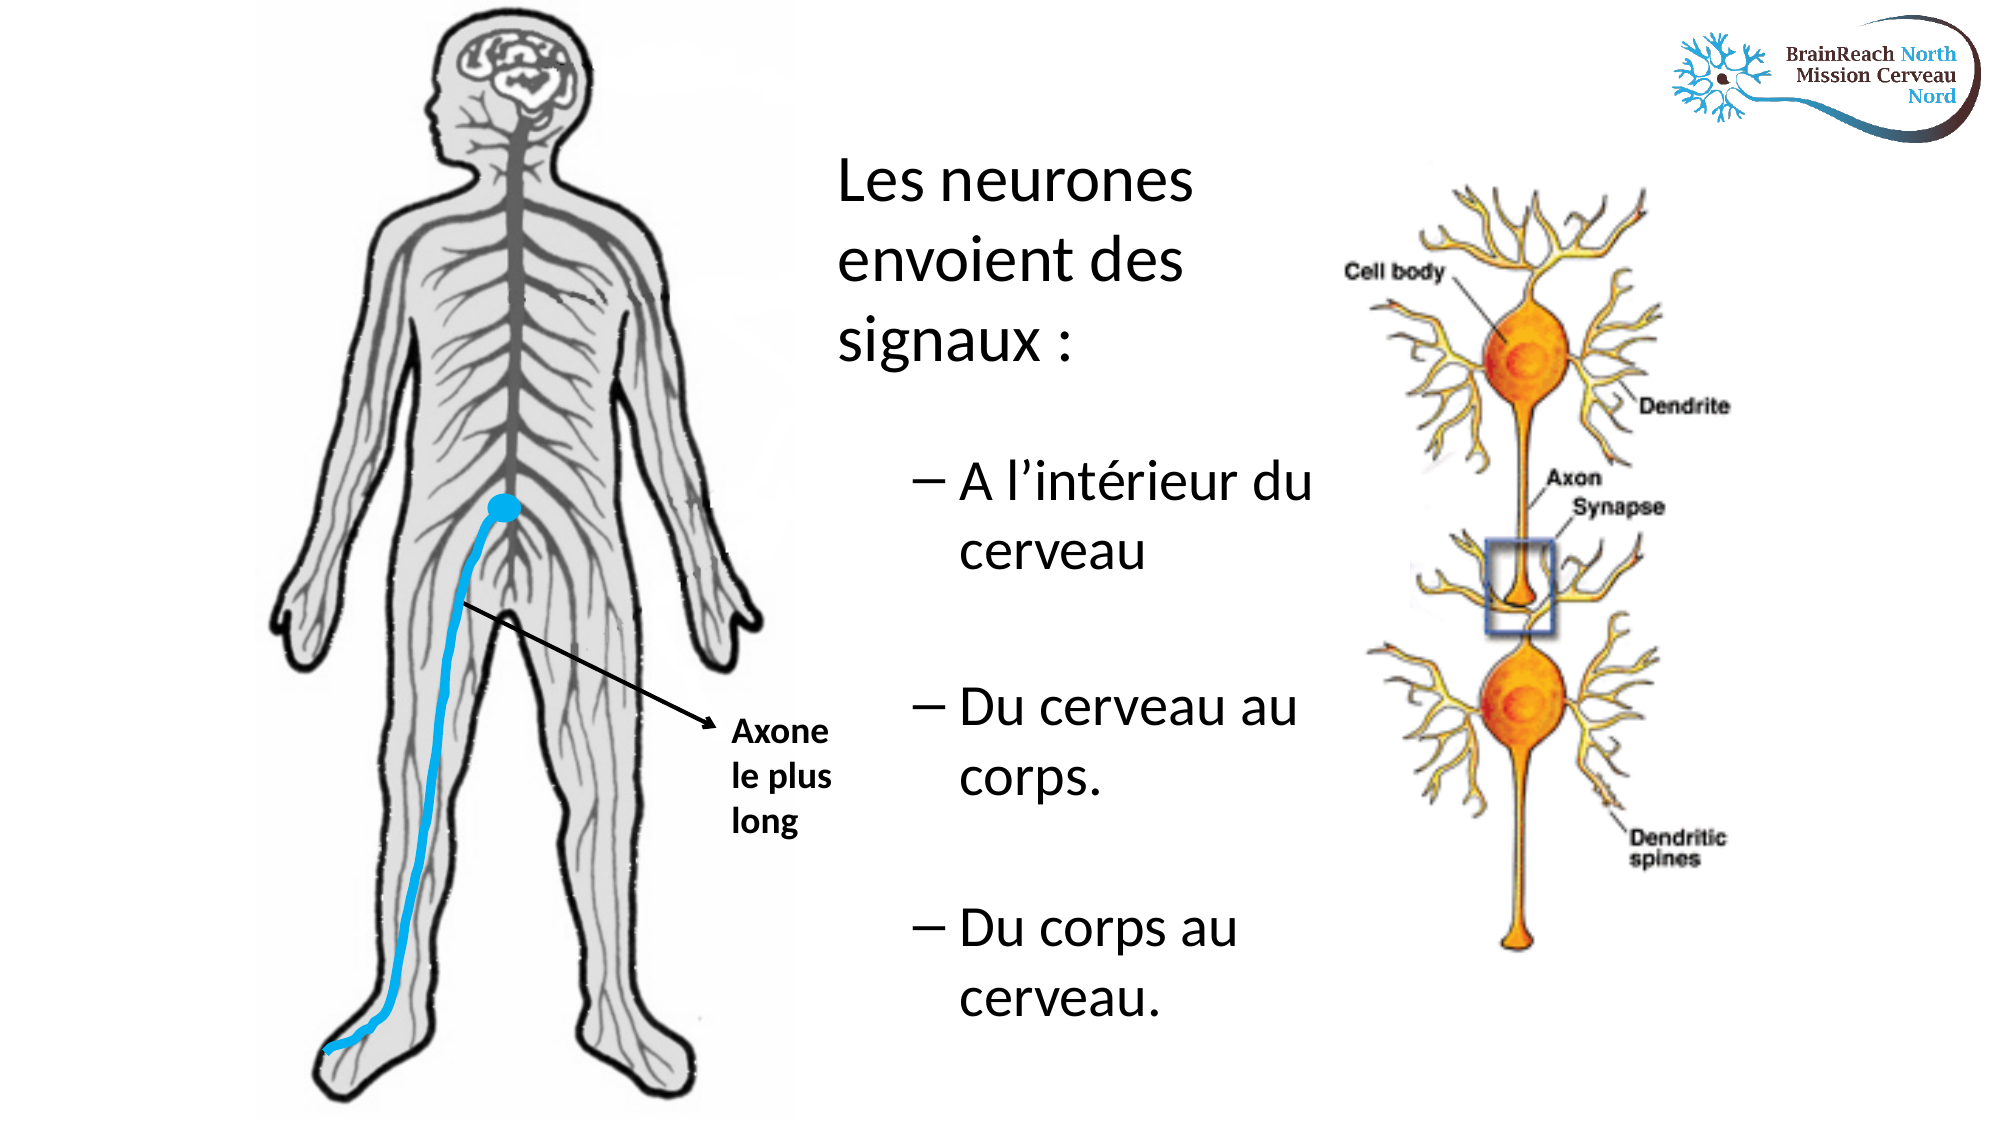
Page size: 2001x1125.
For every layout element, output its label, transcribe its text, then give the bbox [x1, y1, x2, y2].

picture [1672, 14, 1981, 143]
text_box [1289, 154, 1745, 975]
text_box Axone le plus long [799, 698, 822, 849]
picture [255, 0, 794, 1125]
list Les neurones envoient des signaux : A l’intérieur du cerveau Du cerveau au corps. Du corps au cerveau. [822, 127, 1337, 1053]
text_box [456, 599, 717, 729]
